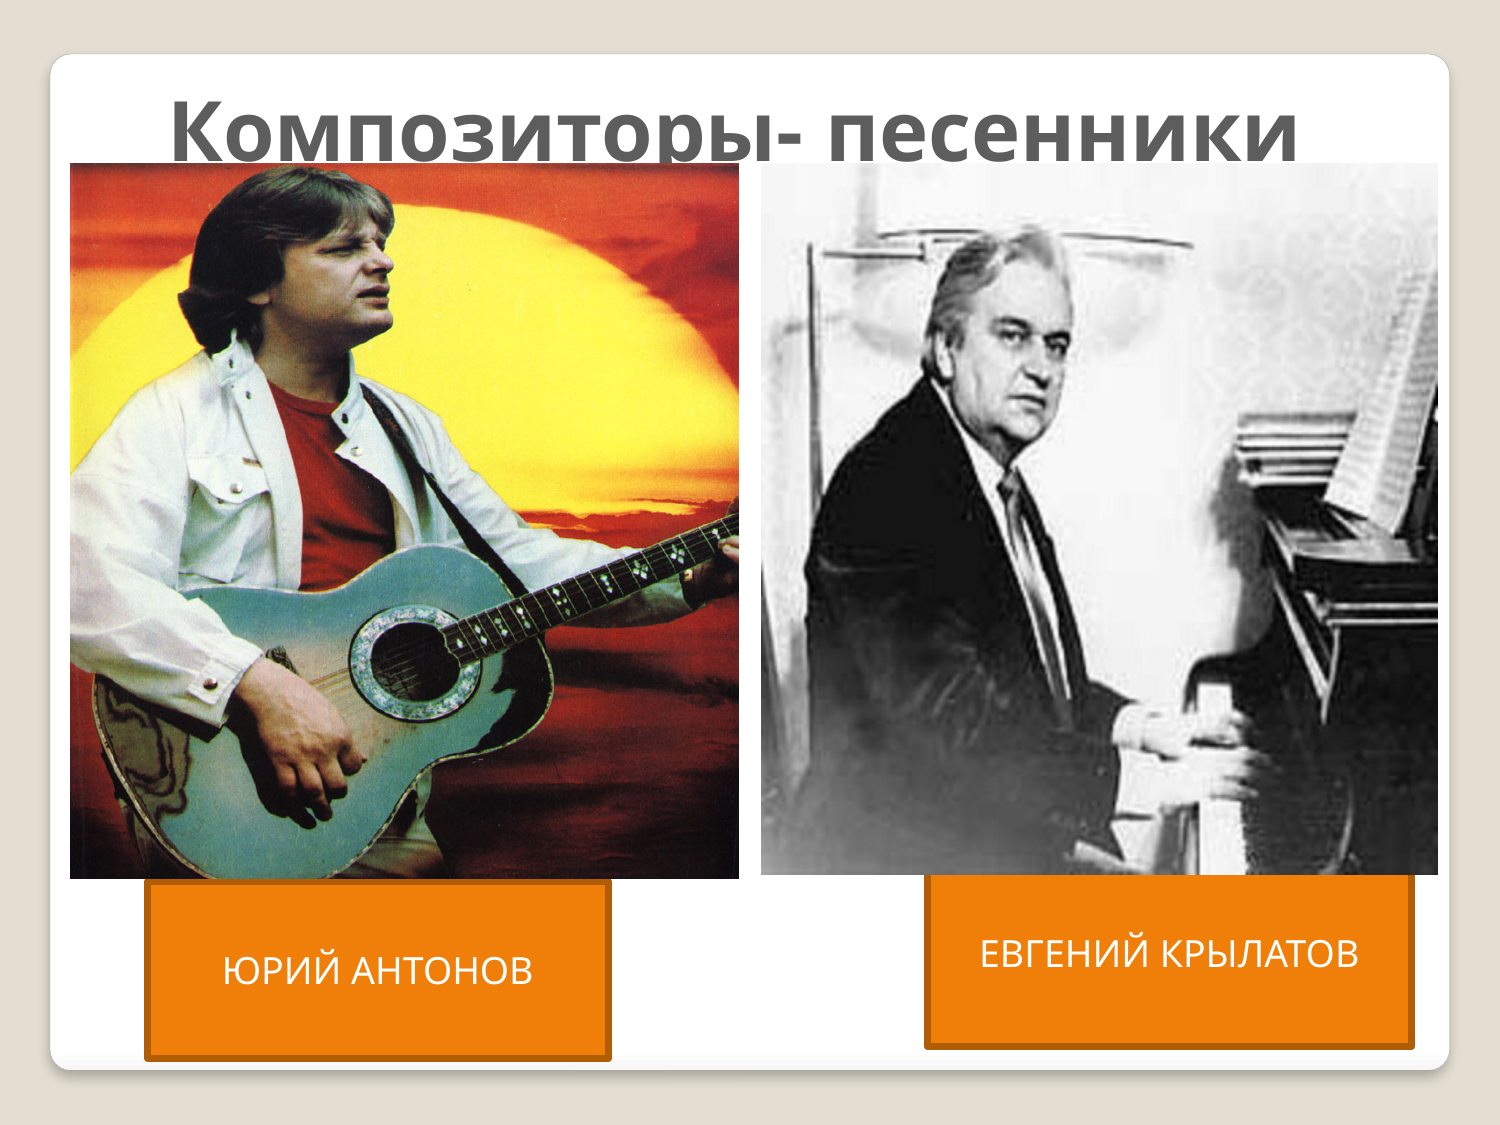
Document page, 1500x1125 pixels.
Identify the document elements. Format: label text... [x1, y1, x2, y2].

text_box Композиторы- песенники [151, 70, 1318, 186]
picture [70, 163, 739, 880]
picture [761, 163, 1438, 875]
text_box ЮРИЙ АНТОНОВ [144, 892, 612, 1062]
text_box ЕВГЕНИЙ КРЫЛАТОВ [924, 889, 1415, 1050]
